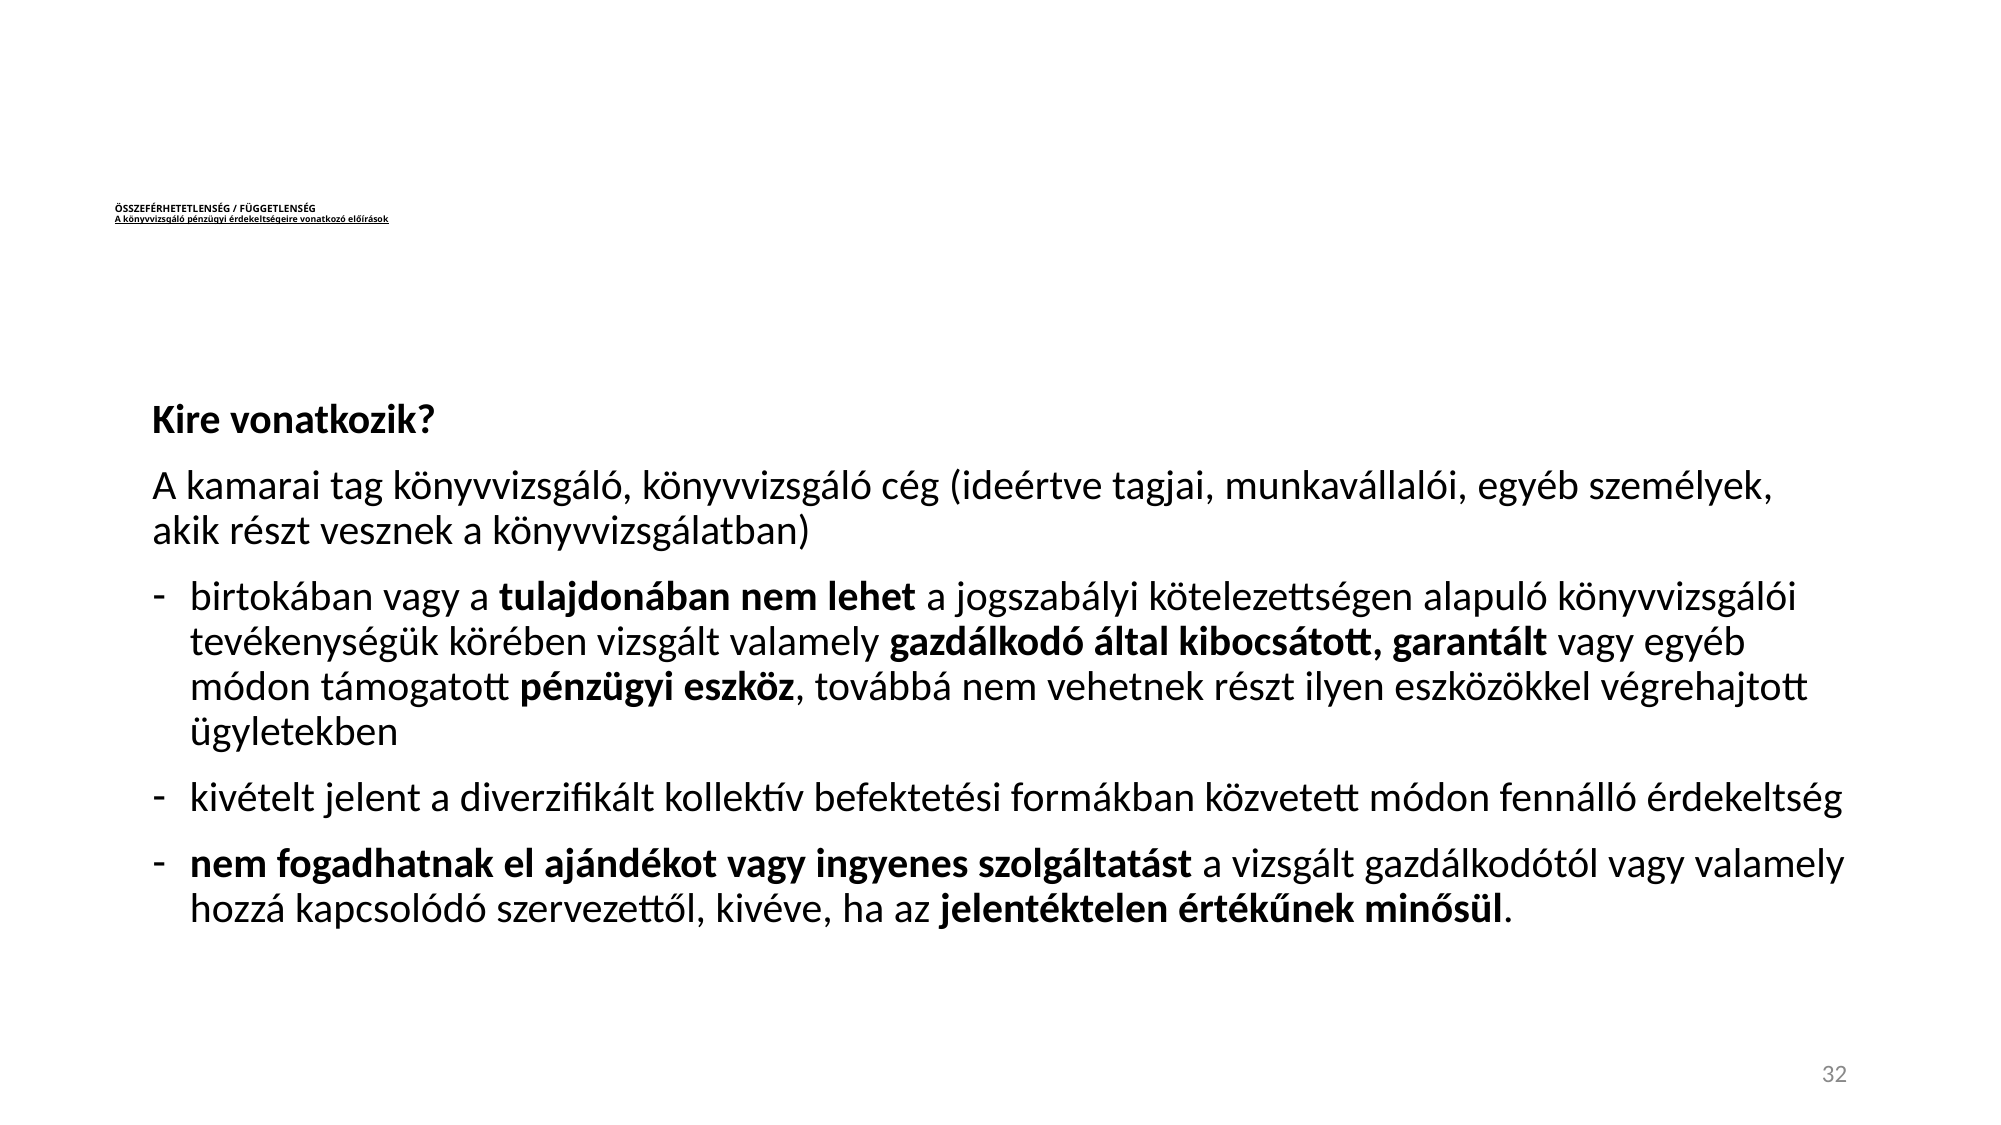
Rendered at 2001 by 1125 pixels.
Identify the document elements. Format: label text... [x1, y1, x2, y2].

list Kire vonatkozik? A kamarai tag könyvvizsgáló, könyvvizsgáló cég (ideértve tagjai, munkavállalói, egyéb személyek, akik részt vesznek a könyvvizsgálatban) birtokában vagy a tulajdonában nem lehet a jogszabályi kötelezettségen alapuló könyvvizsgálói tevékenységük körében vizsgált valamely gazdálkodó által kibocsátott, garantált vagy egyéb módon támogatott pénzügyi eszköz, továbbá nem vehetnek részt ilyen eszközökkel végrehajtott ügyletekben kivételt jelent a diverzifikált kollektív befektetési formákban közvetett módon fennálló érdekeltség nem fogadhatnak el ajándékot vagy ingyenes szolgáltatást a vizsgált gazdálkodótól vagy valamely hozzá kapcsolódó szervezettől, kivéve, ha az jelentéktelen értékűnek minősül. [137, 299, 1863, 1014]
slide_number 32 [1412, 1042, 1863, 1103]
title ÖSSZEFÉRHETETLENSÉG / FÜGGETLENSÉG A könyvvizsgáló pénzügyi érdekeltségeire vonatkozó előírások [99, 196, 1900, 233]
